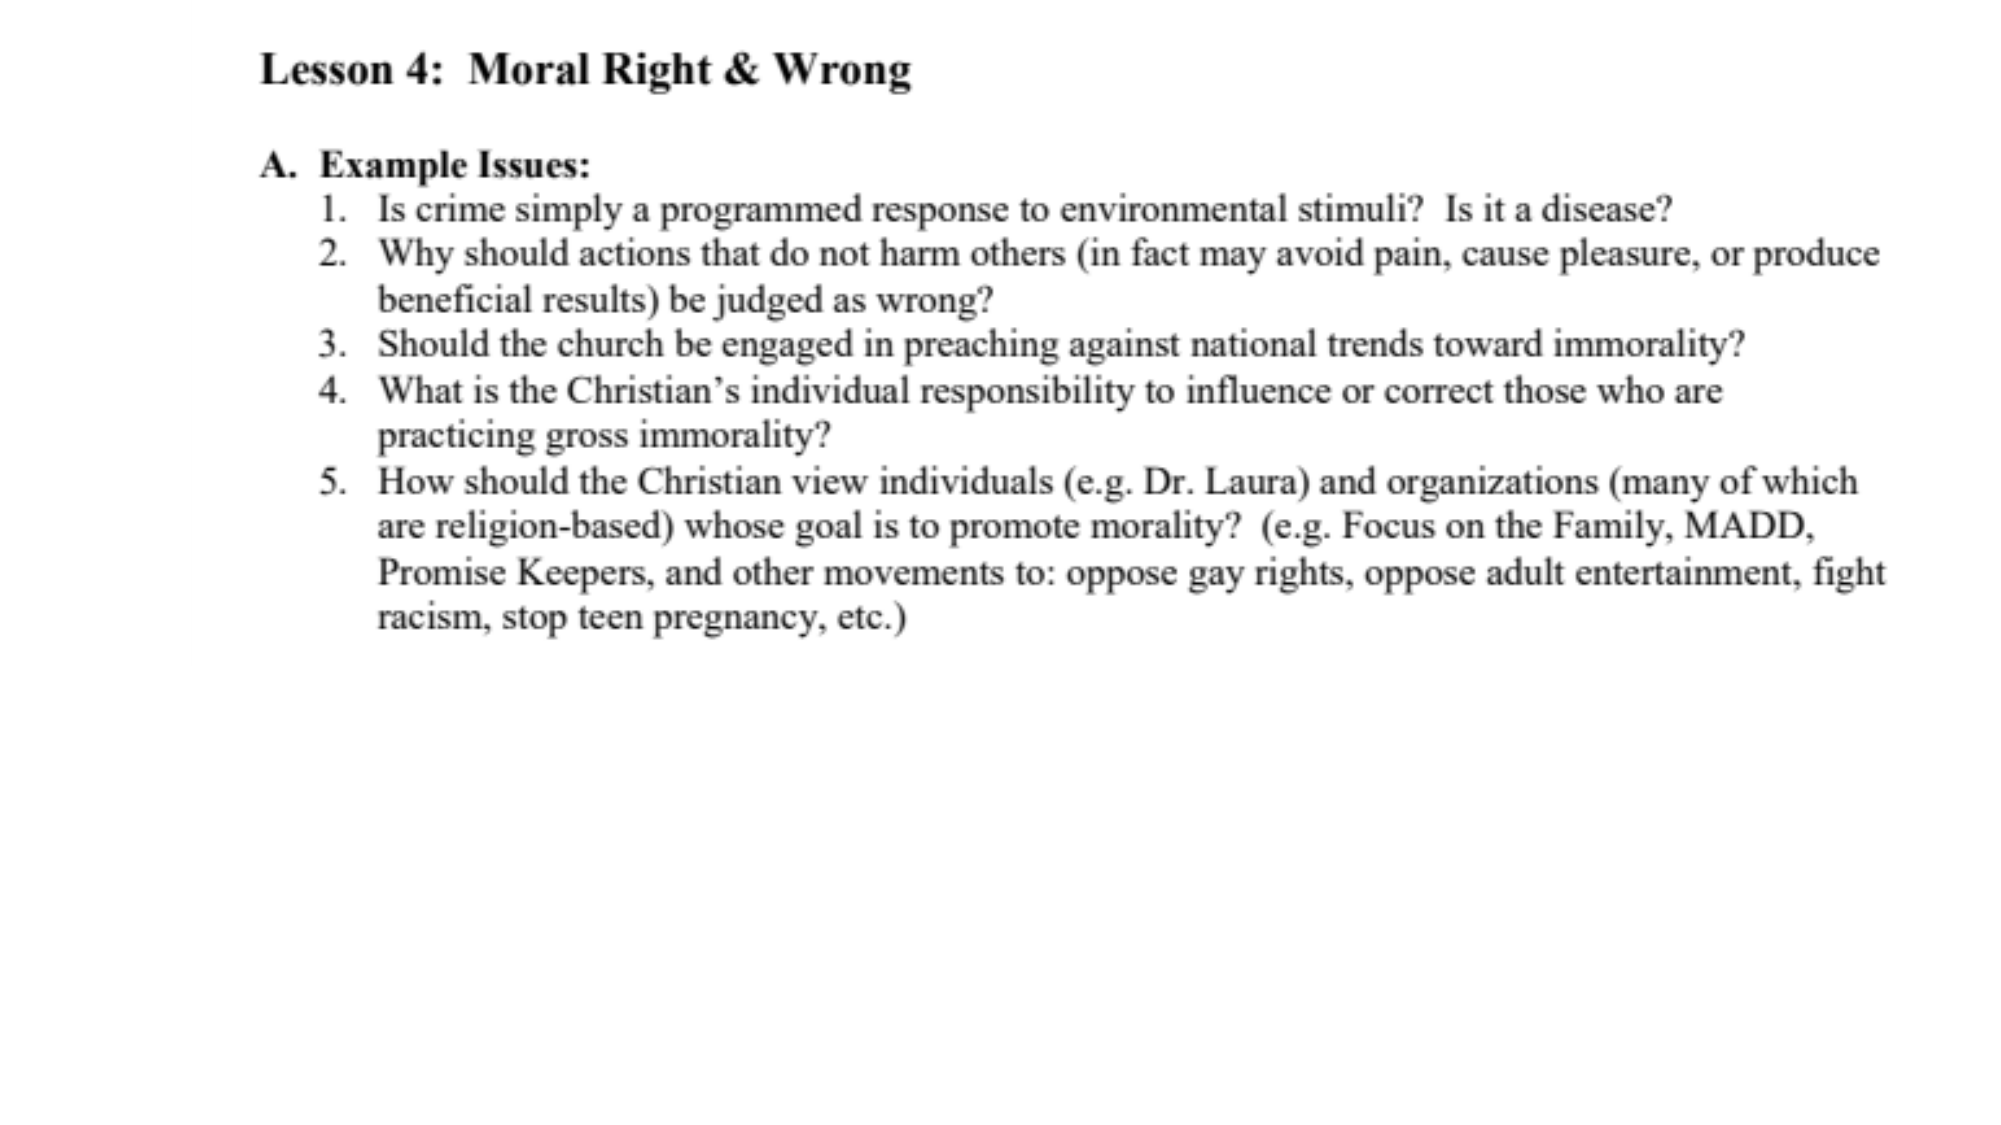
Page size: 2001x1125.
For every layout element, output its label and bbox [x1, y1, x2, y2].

picture [190, 0, 1932, 666]
